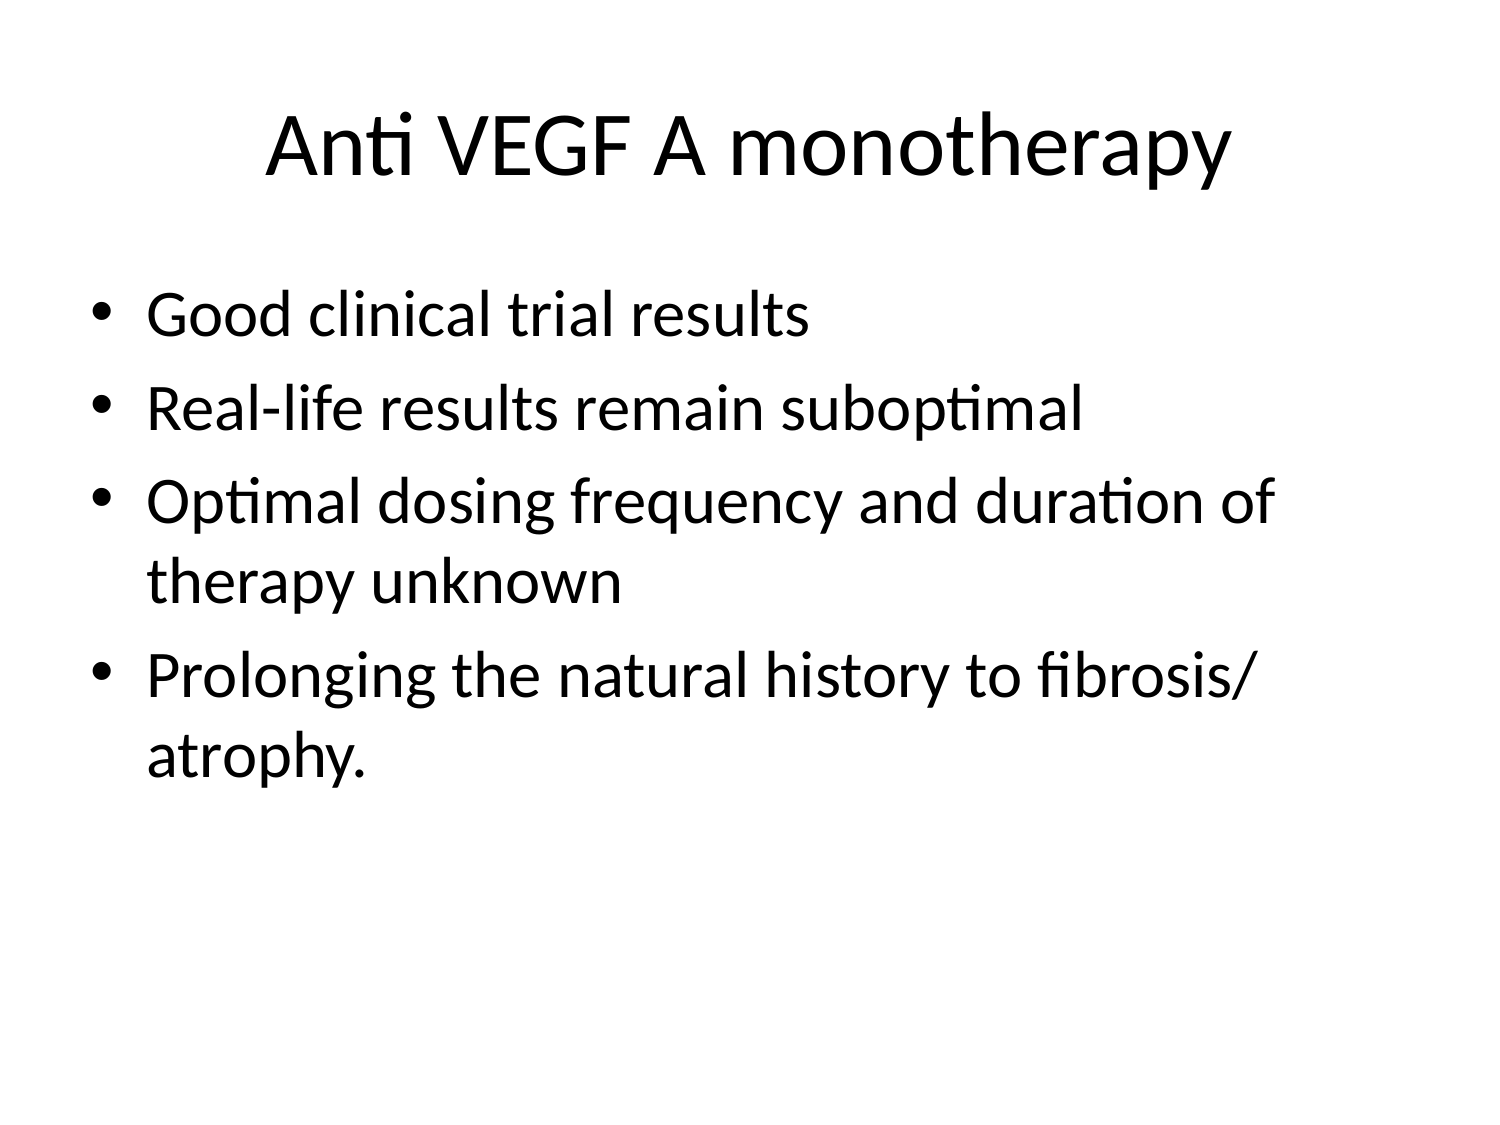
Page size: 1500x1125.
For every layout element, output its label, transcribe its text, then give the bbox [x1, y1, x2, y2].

title Anti VEGF A monotherapy [75, 45, 1425, 233]
list Good clinical trial results Real-life results remain suboptimal Optimal dosing frequency and duration of therapy unknown Prolonging the natural history to fibrosis/ atrophy. [75, 262, 1425, 1005]
